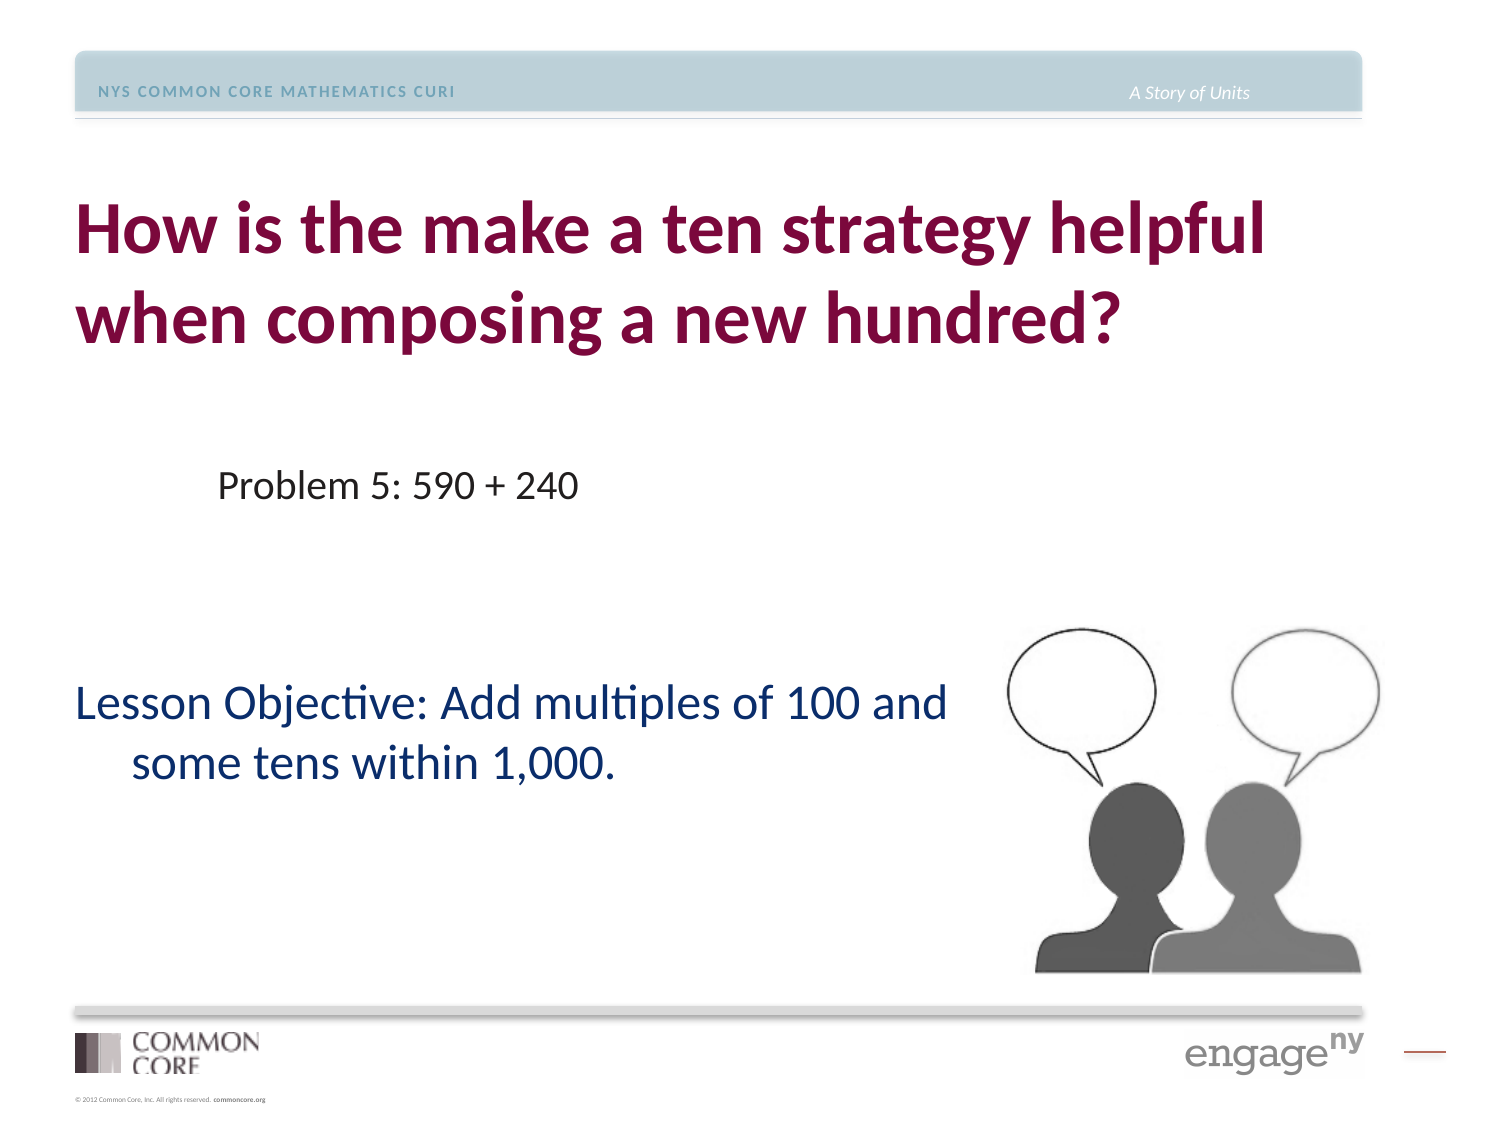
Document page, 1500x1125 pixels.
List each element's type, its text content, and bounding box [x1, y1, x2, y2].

title How is the make a ten strategy helpful when composing a new hundred? [74, 178, 1426, 315]
picture [1002, 625, 1385, 975]
list Problem 5: 590 + 240 Lesson Objective: Add multiples of 100 and some tens within 1,000. [74, 313, 1009, 974]
